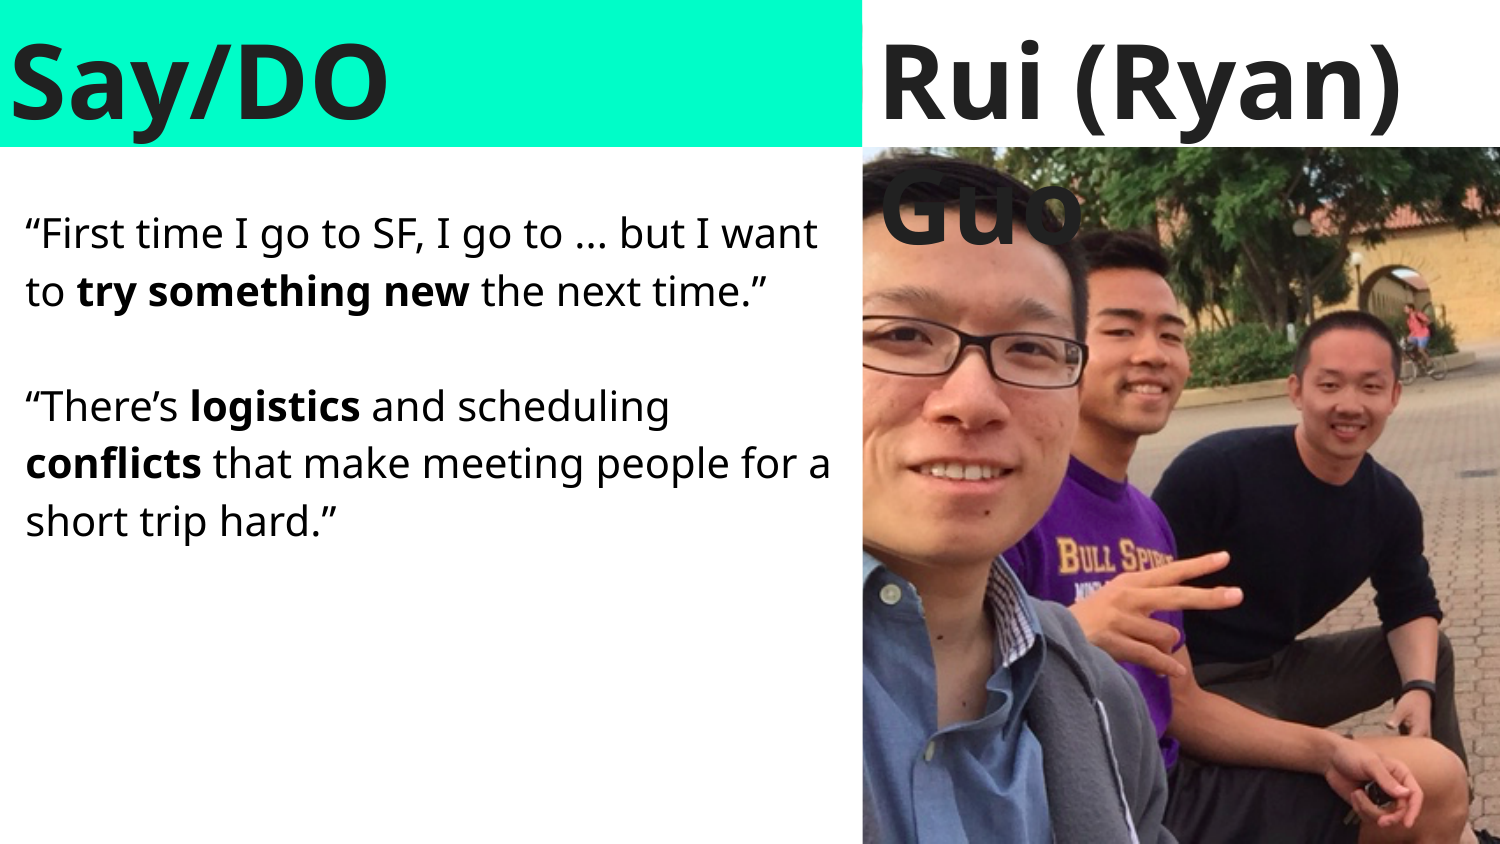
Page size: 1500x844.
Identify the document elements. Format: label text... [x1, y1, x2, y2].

picture [862, 0, 1500, 844]
text_box “First time I go to SF, I go to ... but I want to try something new the next time.” “There’s logistics and scheduling conflicts that make meeting people for a short trip hard.” [10, 184, 857, 835]
title Say/DO [0, 0, 860, 147]
